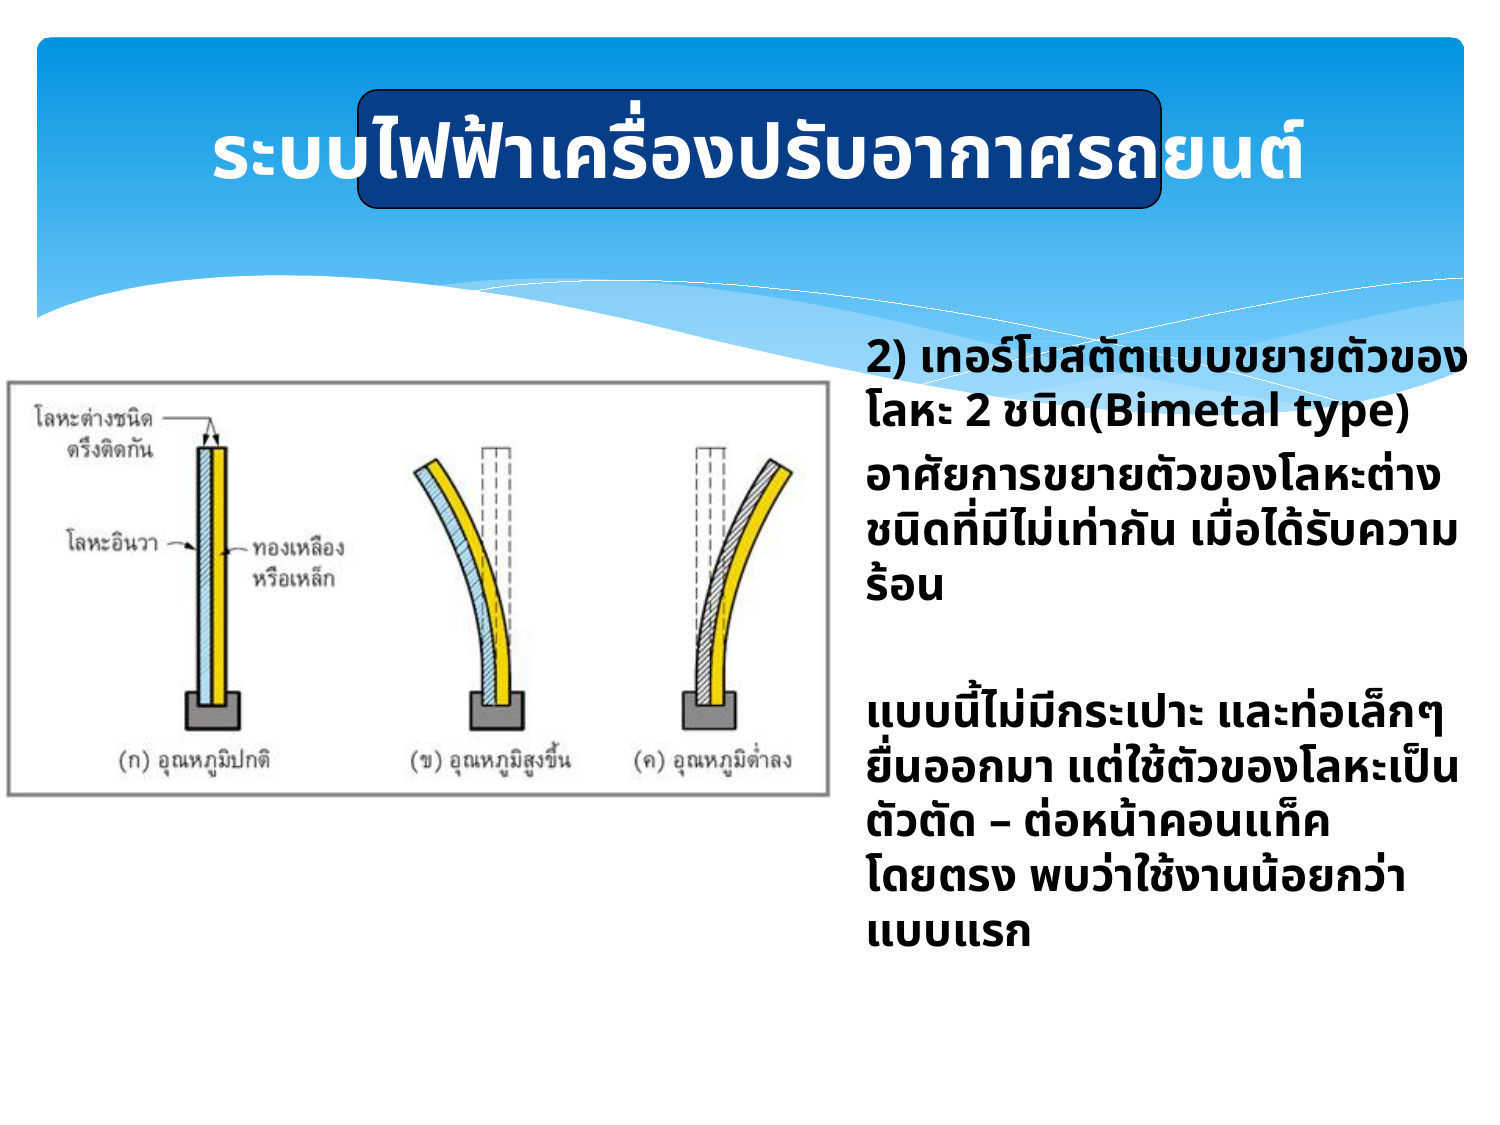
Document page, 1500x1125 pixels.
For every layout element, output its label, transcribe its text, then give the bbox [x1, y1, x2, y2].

picture [4, 379, 833, 799]
text_box ระบบไฟฟ้าเครื่องปรับอากาศรถยนต์ [357, 89, 1162, 209]
list 2) เทอร์โมสตัตแบบขยายตัวของโลหะ 2 ชนิด(Bimetal type) อาศัยการขยายตัวของโลหะต่างชนิดที่มีไม่เท่ากัน เมื่อได้รับความร้อน แบบนี้ไม่มีกระเปาะ และท่อเล็กๆยื่นออกมา แต่ใช้ตัวของโลหะเป็นตัวตัด – ต่อหน้าคอนแท็คโดยตรง พบว่าใช้งานน้อยกว่าแบบแรก [815, 319, 1487, 1010]
